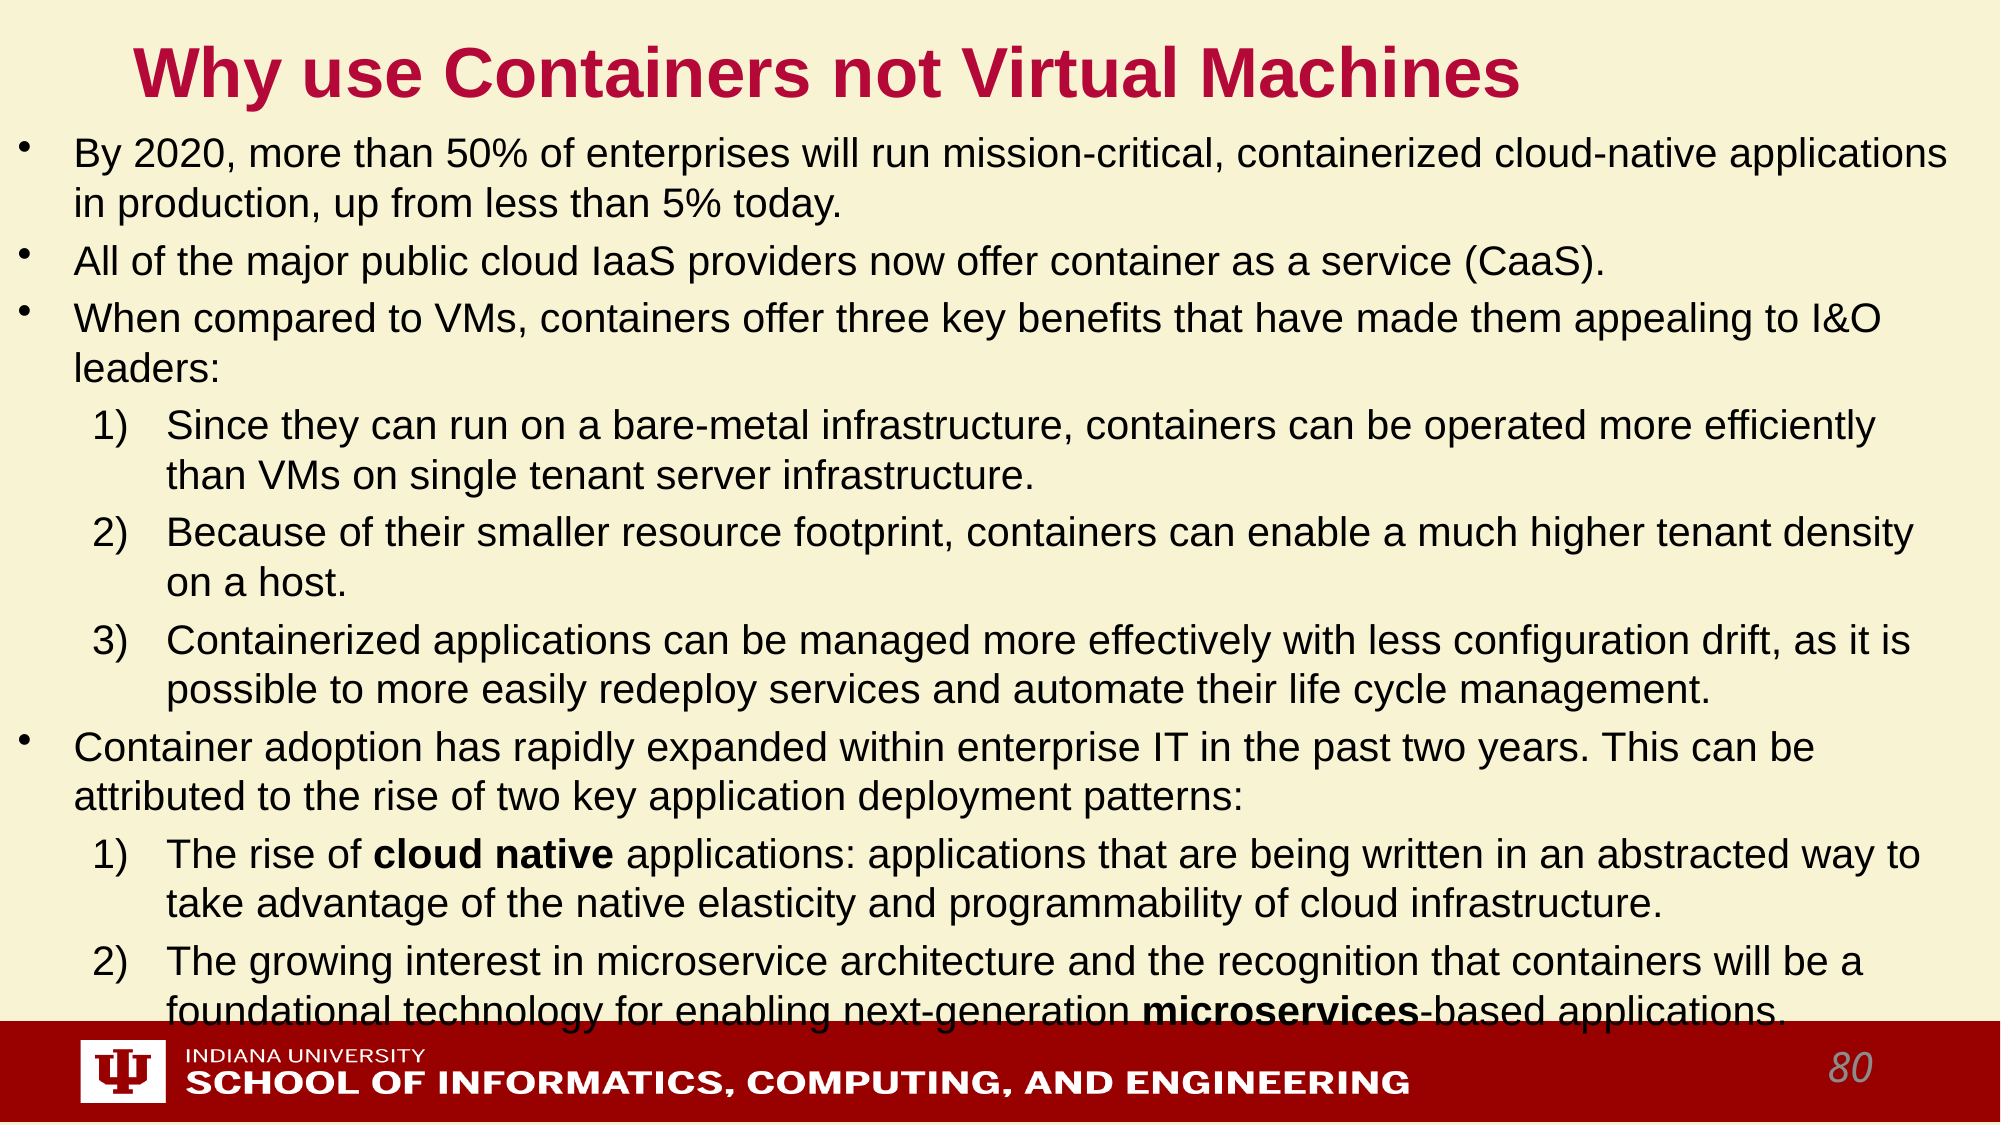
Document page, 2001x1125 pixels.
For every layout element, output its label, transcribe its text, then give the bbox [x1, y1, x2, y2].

title Why use Containers not Virtual Machines [118, 0, 1728, 118]
picture [0, 1021, 2001, 1122]
slide_number 80 [1812, 1033, 1957, 1082]
list By 2020, more than 50% of enterprises will run mission-critical, containerized cloud-native applications in production, up from less than 5% today. All of the major public cloud IaaS providers now offer container as a service (CaaS). When compared to VMs, containers offer three key benefits that have made them appealing to I&O leaders: Since they can run on a bare-metal infrastructure, containers can be operated more efficiently than VMs on single tenant server infrastructure. Because of their smaller resource footprint, containers can enable a much higher tenant density on a host. Containerized applications can be managed more effectively with less configuration drift, as it is possible to more easily redeploy services and automate their life cycle management. Container adoption has rapidly expanded within enterprise IT in the past two years. This can be attributed to the rise of two key application deployment patterns: The rise of cloud native applications: applications that are being written in an abstracted way to take advantage of the native elasticity and programmability of cloud infrastructure. The growing interest in microservice architecture and the recognition that containers will be a foundational technology for enabling next-generation microservices-based applications. [2, 118, 1984, 1043]
